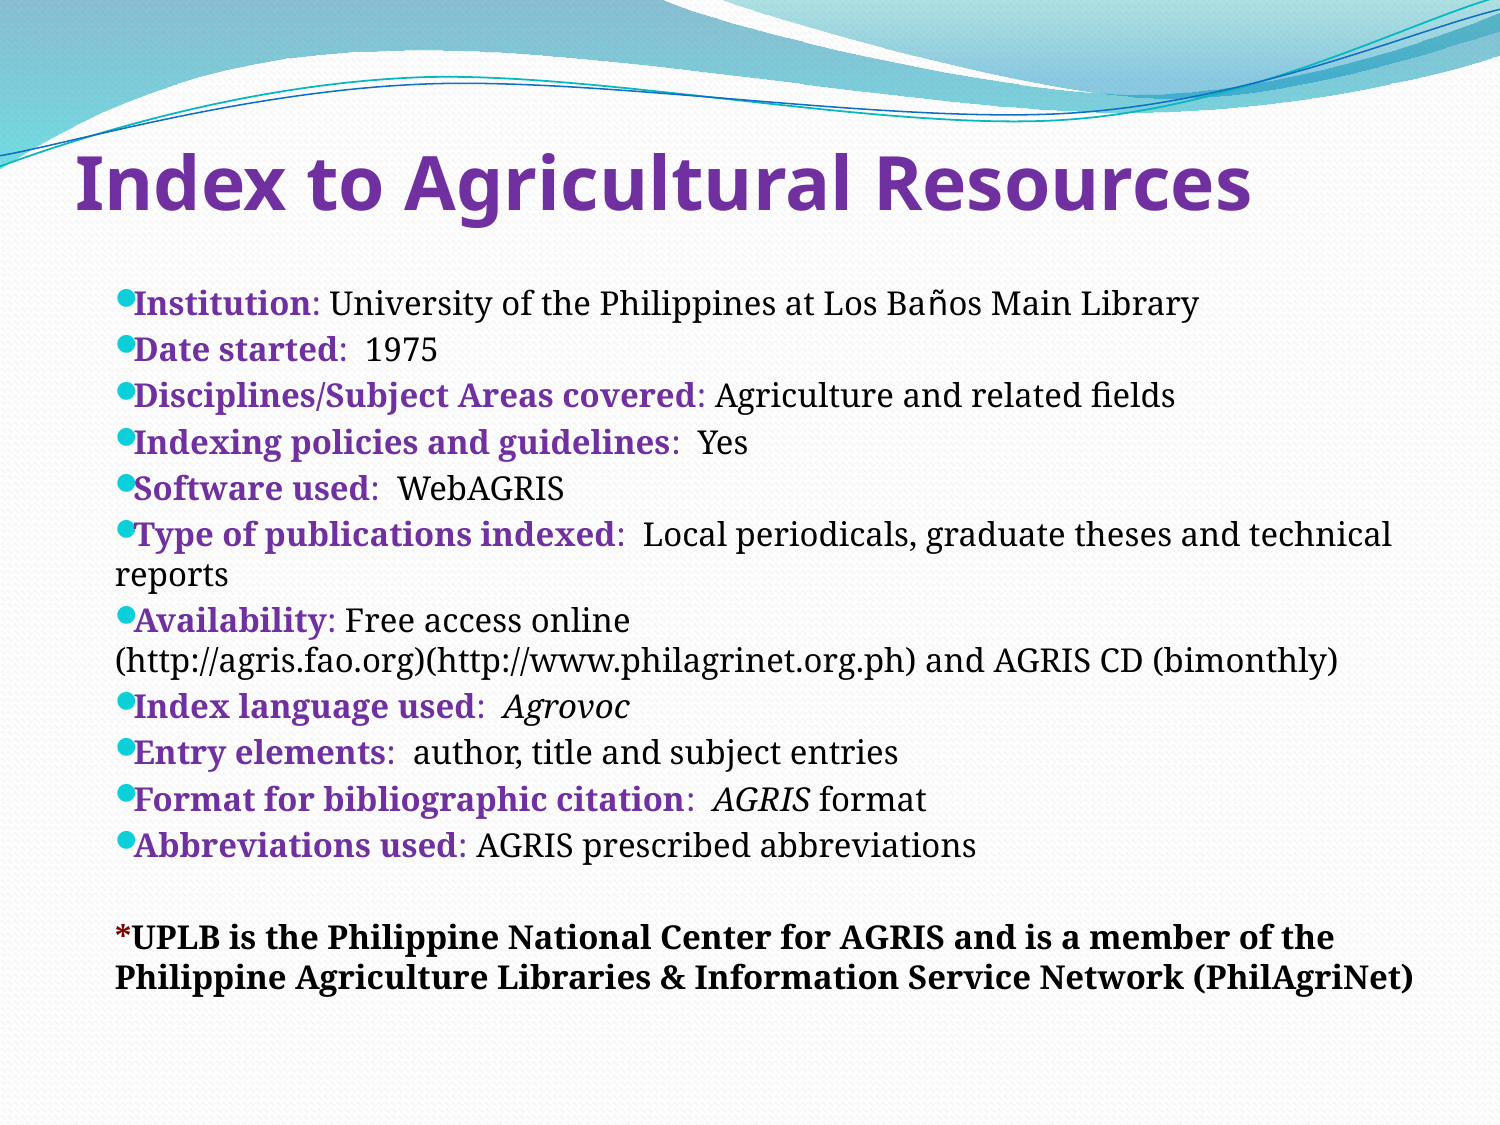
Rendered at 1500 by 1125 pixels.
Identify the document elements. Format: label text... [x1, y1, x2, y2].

list Institution: University of the Philippines at Los Baños Main Library Date started: 1975 Disciplines/Subject Areas covered: Agriculture and related fields Indexing policies and guidelines: Yes Software used: WebAGRIS Type of publications indexed: Local periodicals, graduate theses and technical reports Availability: Free access online (http://agris.fao.org)(http://www.philagrinet.org.ph) and AGRIS CD (bimonthly) Index language used: Agrovoc Entry elements: author, title and subject entries Format for bibliographic citation: AGRIS format Abbreviations used: AGRIS prescribed abbreviations *UPLB is the Philippine National Center for AGRIS and is a member of the Philippine Agriculture Libraries & Information Service Network (PhilAgriNet) [99, 275, 1450, 1018]
title Index to Agricultural Resources [75, 115, 1425, 225]
